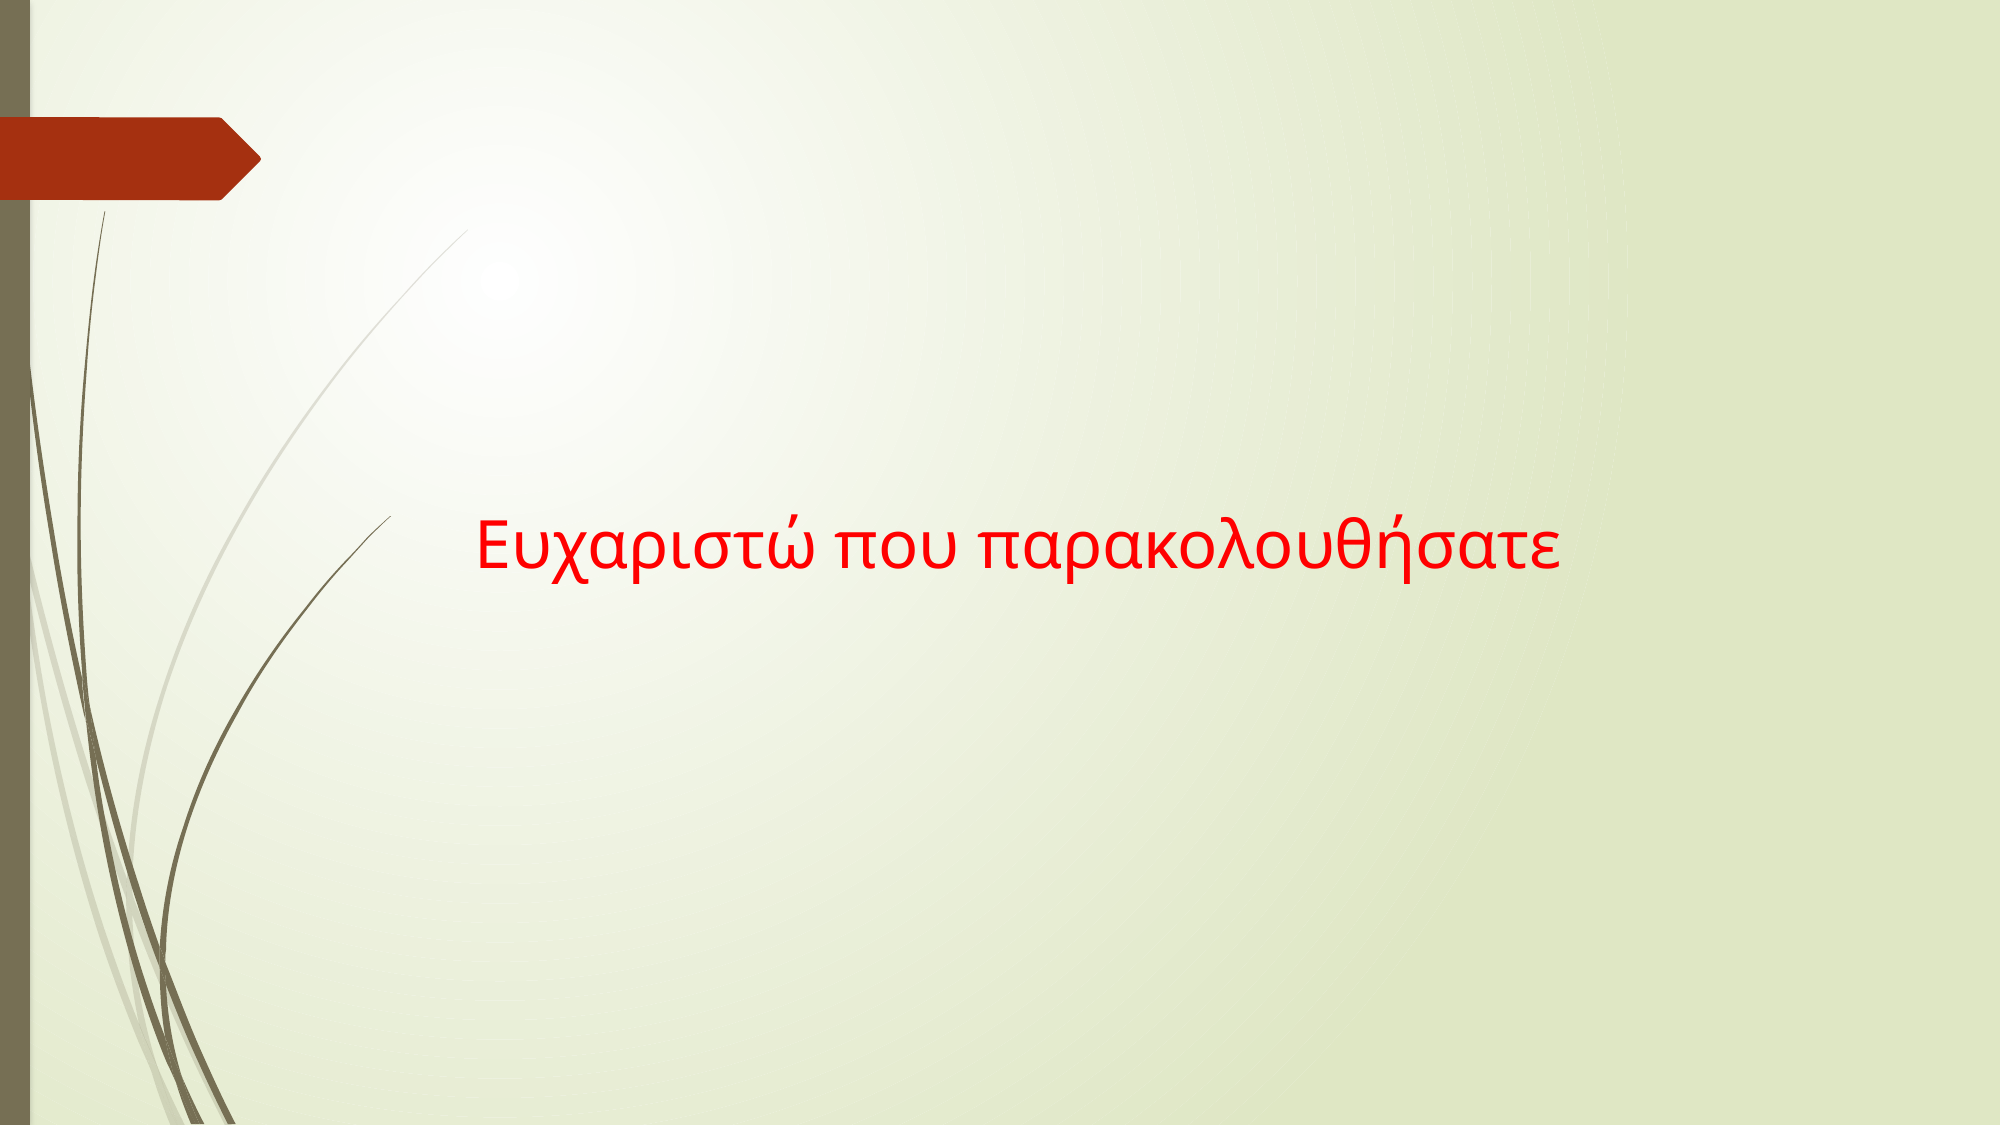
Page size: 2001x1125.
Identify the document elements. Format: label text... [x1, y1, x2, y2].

text_box Ευχαριστώ που παρακολουθήσατε [459, 494, 1888, 590]
